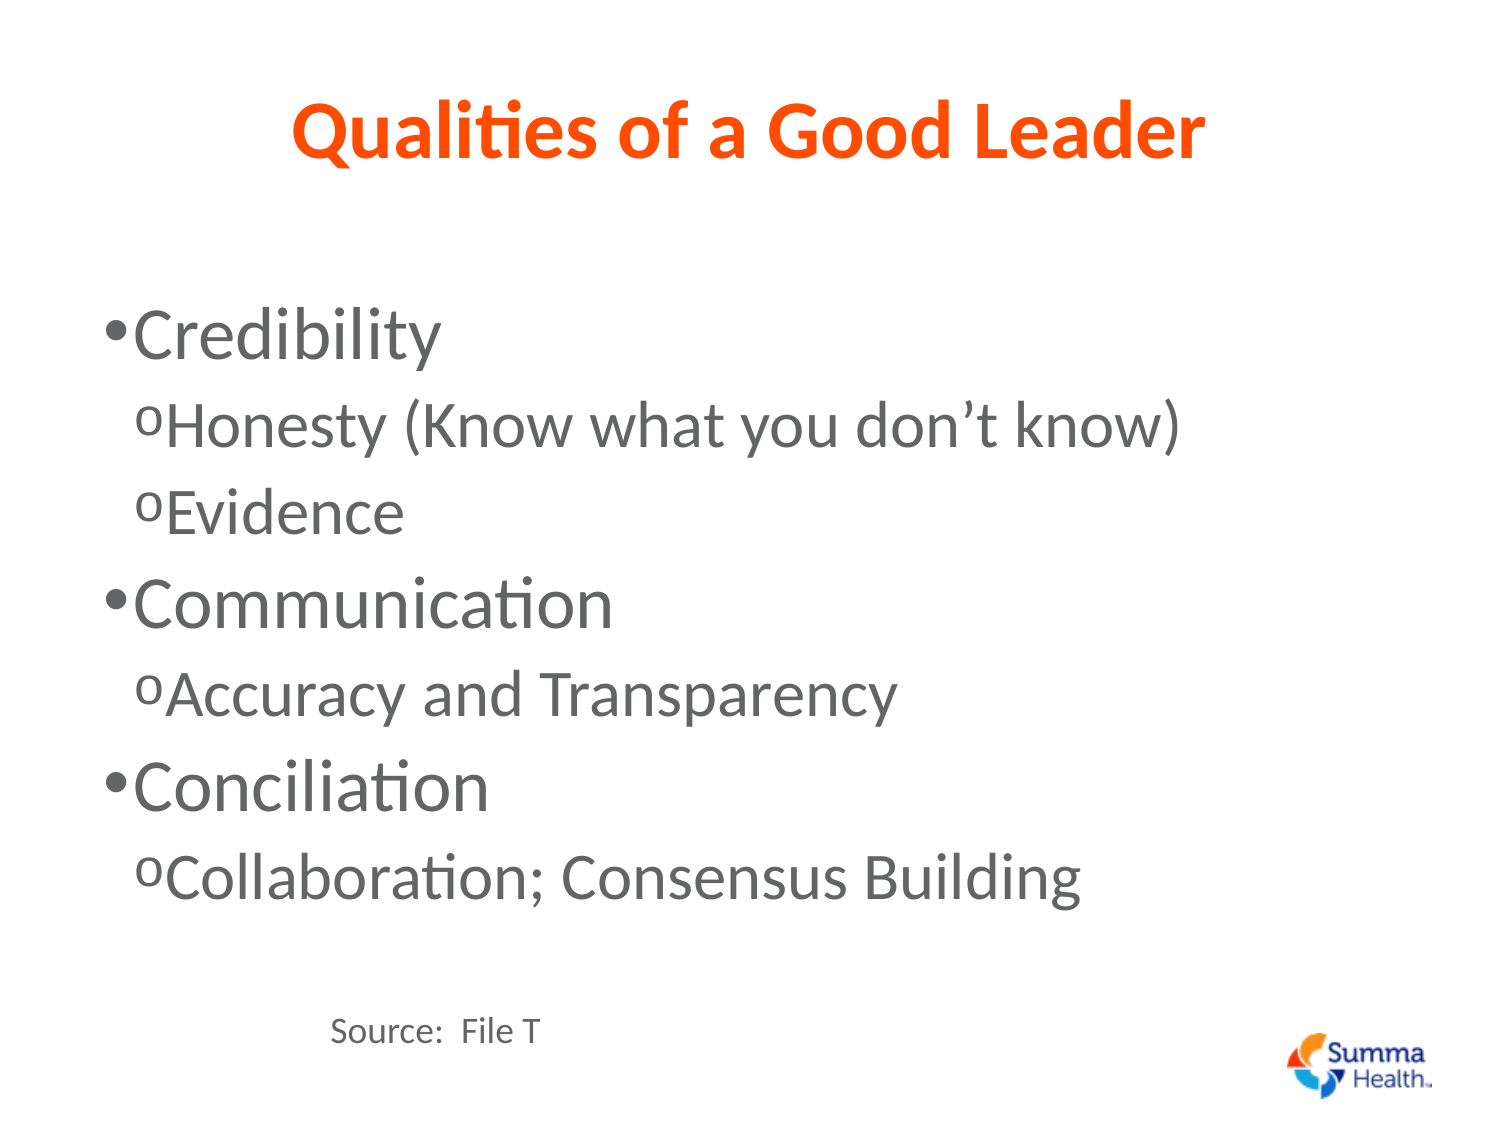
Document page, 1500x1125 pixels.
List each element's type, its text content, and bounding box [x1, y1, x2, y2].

text_box Source: File T [315, 998, 556, 1059]
title Qualities of a Good Leader [75, 75, 1425, 201]
picture [1287, 1033, 1432, 1099]
list Credibility Honesty (Know what you don’t know) Evidence Communication Accuracy and Transparency Conciliation Collaboration; Consensus Building [103, 284, 1397, 999]
